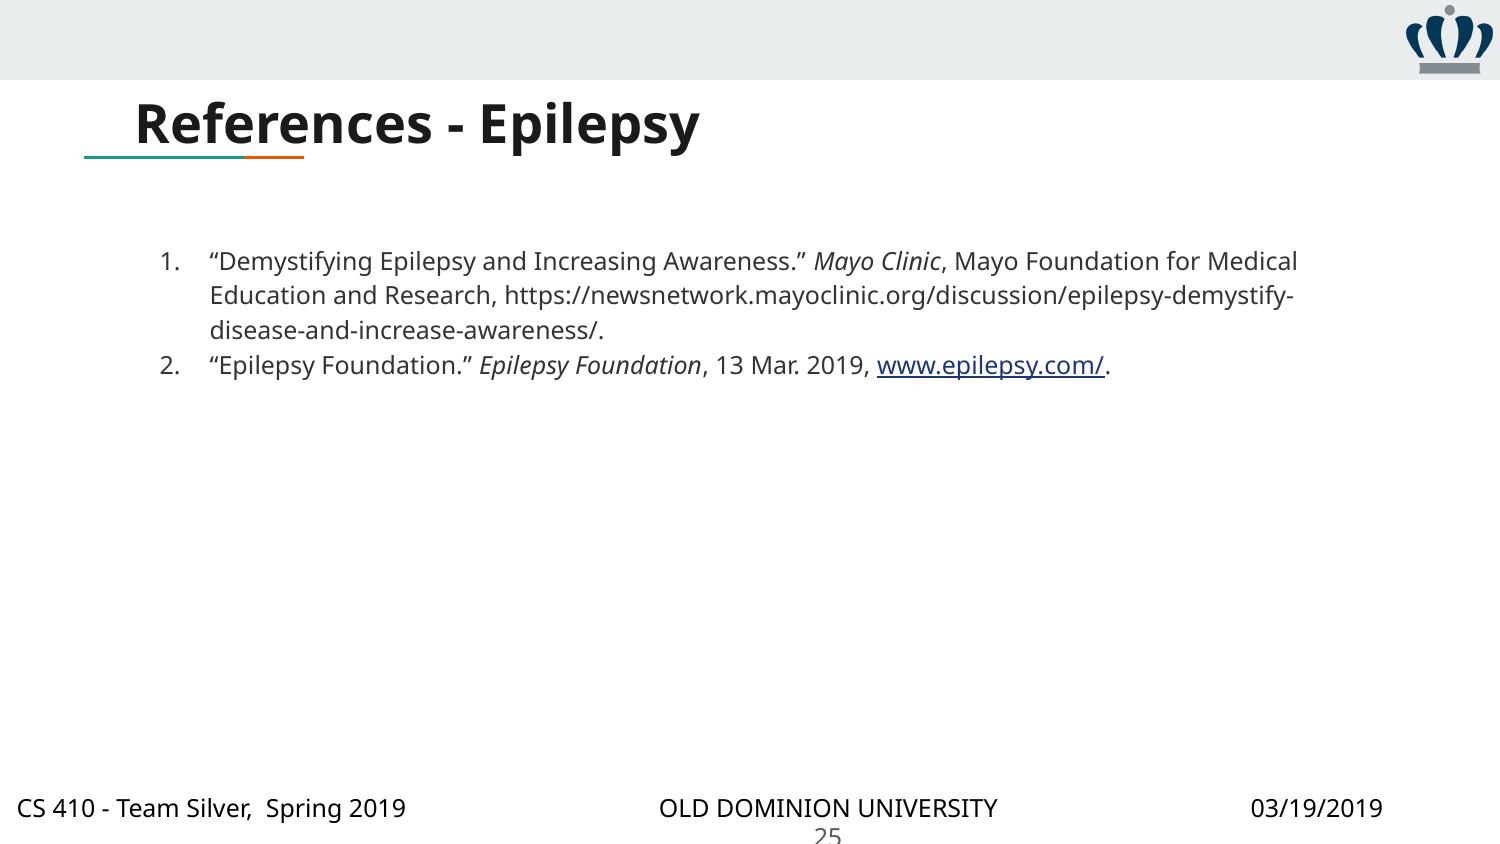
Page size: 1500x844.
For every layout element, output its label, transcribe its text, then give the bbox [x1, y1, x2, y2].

list “Demystifying Epilepsy and Increasing Awareness.” Mayo Clinic, Mayo Foundation for Medical Education and Research, https://newsnetwork.mayoclinic.org/discussion/epilepsy-demystify-disease-and-increase-awareness/. “Epilepsy Foundation.” Epilepsy Foundation, 13 Mar. 2019, www.epilepsy.com/. [119, 225, 1381, 597]
title References - Epilepsy [119, 74, 1381, 162]
picture [1405, 4, 1493, 75]
